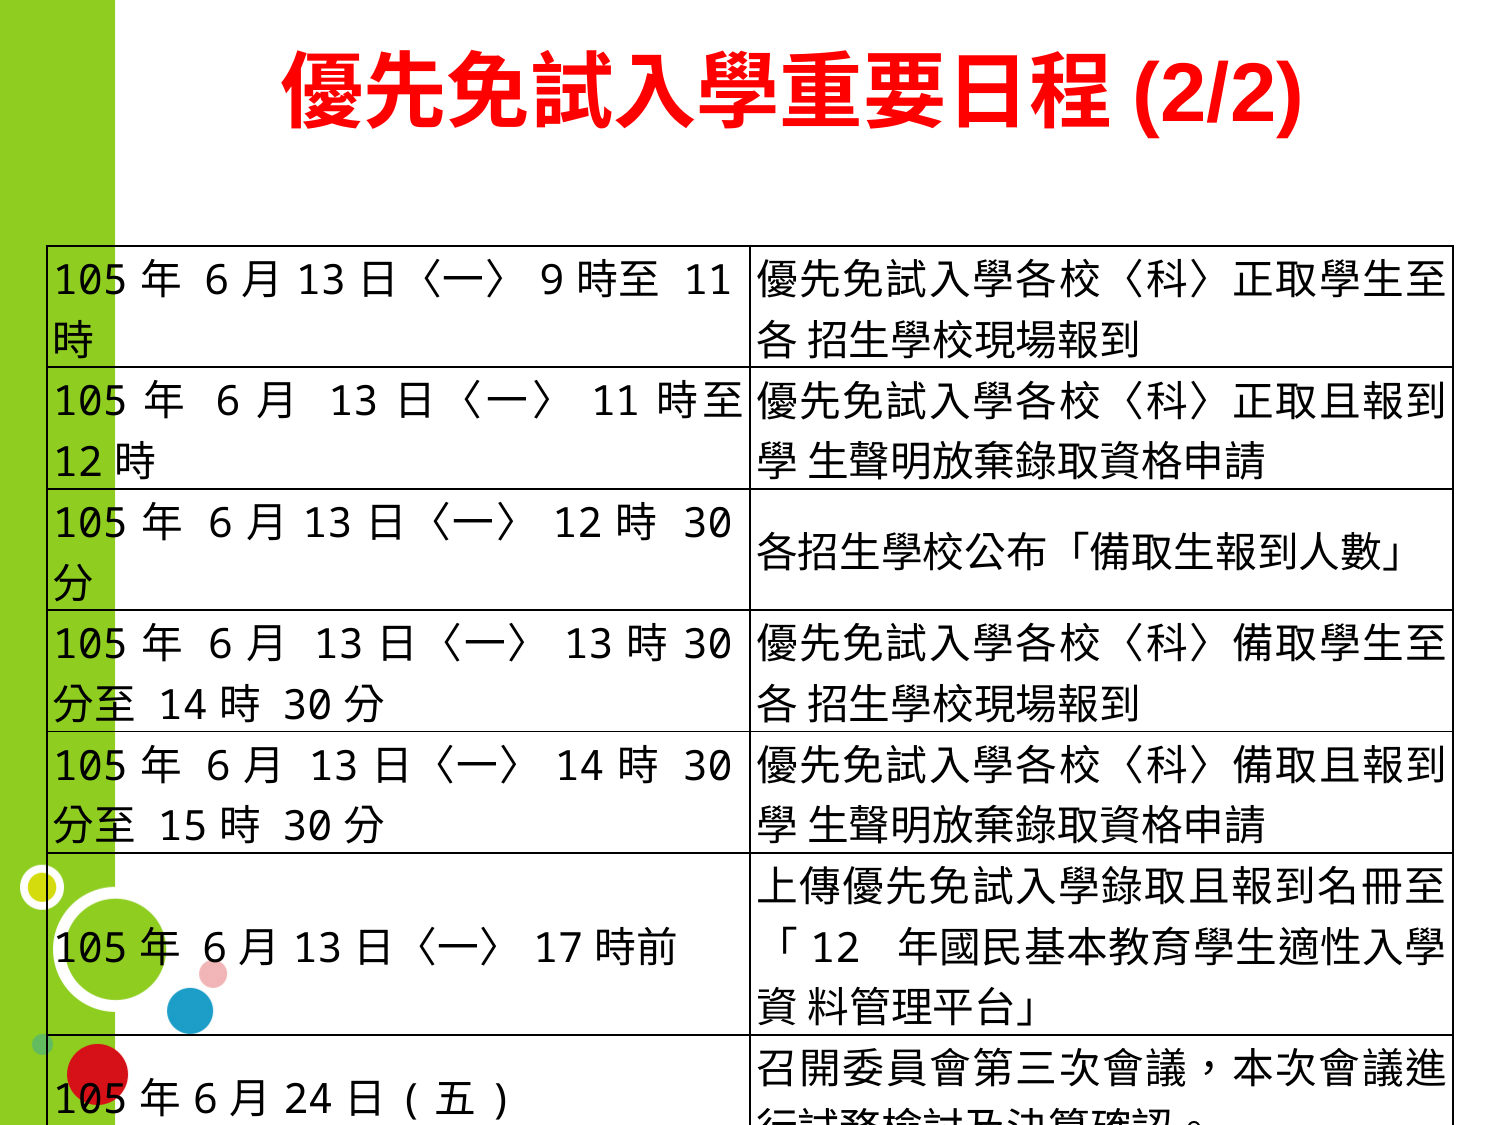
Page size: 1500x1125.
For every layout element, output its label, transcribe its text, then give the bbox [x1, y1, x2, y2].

picture [0, 0, 1500, 1125]
table_cell 105年 6月 13日〈一〉14時 30分至 15時 30分 [48, 732, 749, 852]
table_cell 105年 6月 13日〈一〉13時30分至 14時 30分 [48, 611, 749, 731]
table_cell 105年 6月13日〈一〉12時 30分 [48, 490, 749, 609]
table_cell 105年6月24日(五) [48, 1036, 749, 1125]
table_header 105年 6月13日〈一〉9時至 11時 [48, 247, 749, 366]
title 優先免試入學重要日程(2/2) [265, 0, 1500, 176]
table_header 優先免試入學各校〈科〉正取學生至各 招生學校現場報到 [751, 247, 1452, 366]
table_cell 各招生學校公布「備取生報到人數」 [751, 490, 1452, 609]
table_cell 105年 6月 13日〈一〉11時至 12時 [48, 368, 749, 488]
table_cell 召開委員會第三次會議，本次會議進行試務檢討及決算確認。 [751, 1036, 1452, 1125]
table_cell 優先免試入學各校〈科〉備取學生至各 招生學校現場報到 [751, 611, 1452, 731]
table_cell 優先免試入學各校〈科〉正取且報到學 生聲明放棄錄取資格申請 [751, 368, 1452, 488]
table_cell 105年 6月13日〈一〉17時前 [48, 854, 749, 1034]
table_cell 優先免試入學各校〈科〉備取且報到學 生聲明放棄錄取資格申請 [751, 732, 1452, 852]
table_cell 上傳優先免試入學錄取且報到名冊至「12 年國民基本教育學生適性入學資 料管理平台」 [751, 854, 1452, 1034]
